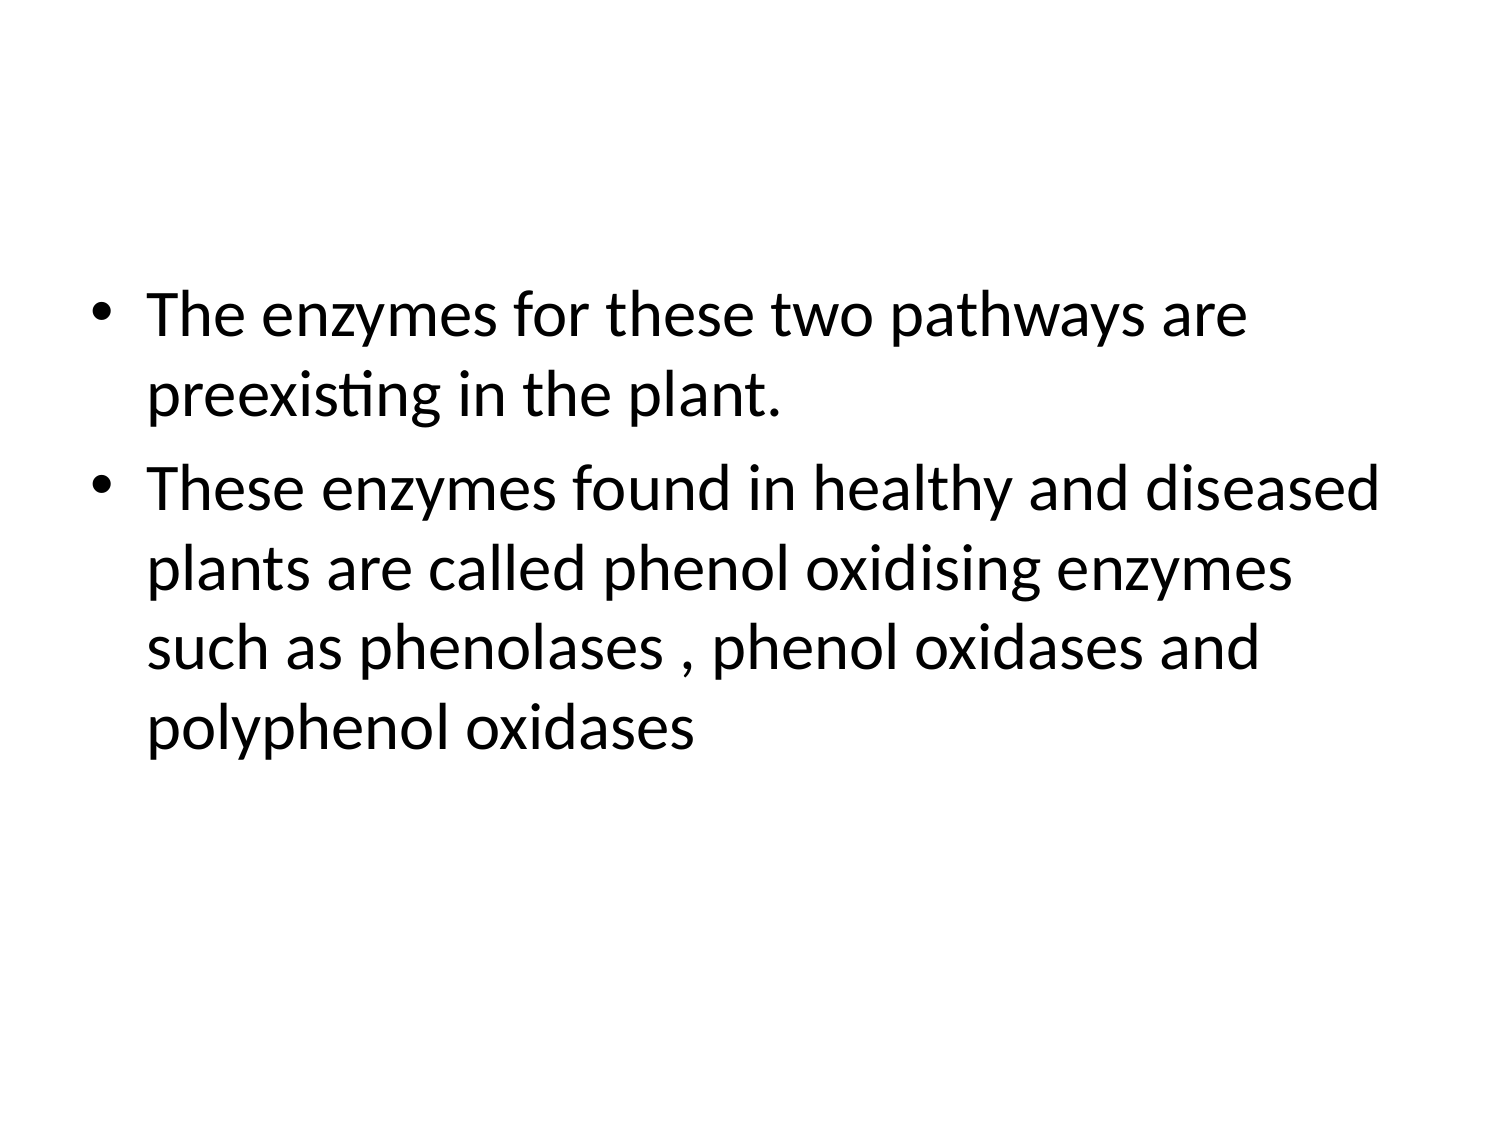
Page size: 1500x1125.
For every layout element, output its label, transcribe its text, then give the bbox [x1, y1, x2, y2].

list The enzymes for these two pathways are preexisting in the plant. These enzymes found in healthy and diseased plants are called phenol oxidising enzymes such as phenolases , phenol oxidases and polyphenol oxidases [75, 262, 1425, 1005]
